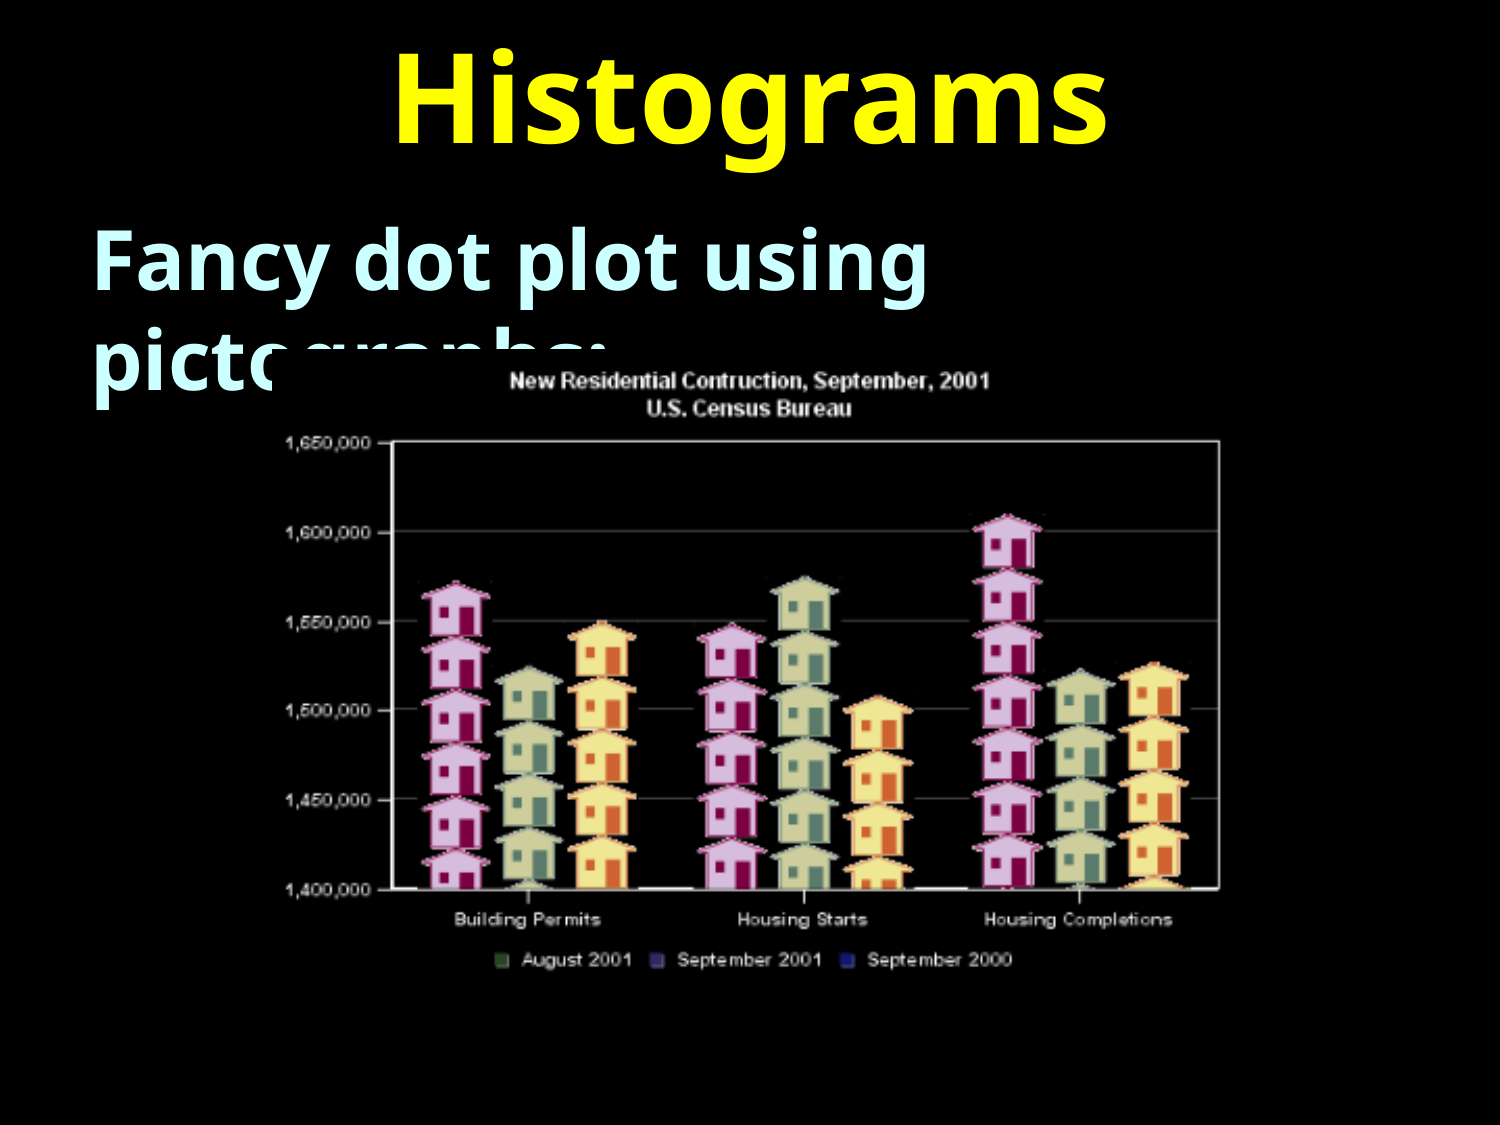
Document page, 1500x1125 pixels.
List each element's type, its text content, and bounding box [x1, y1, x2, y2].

list Fancy dot plot using pictographs: [75, 200, 1463, 1125]
picture [272, 349, 1228, 988]
title Histograms [0, 0, 1500, 188]
